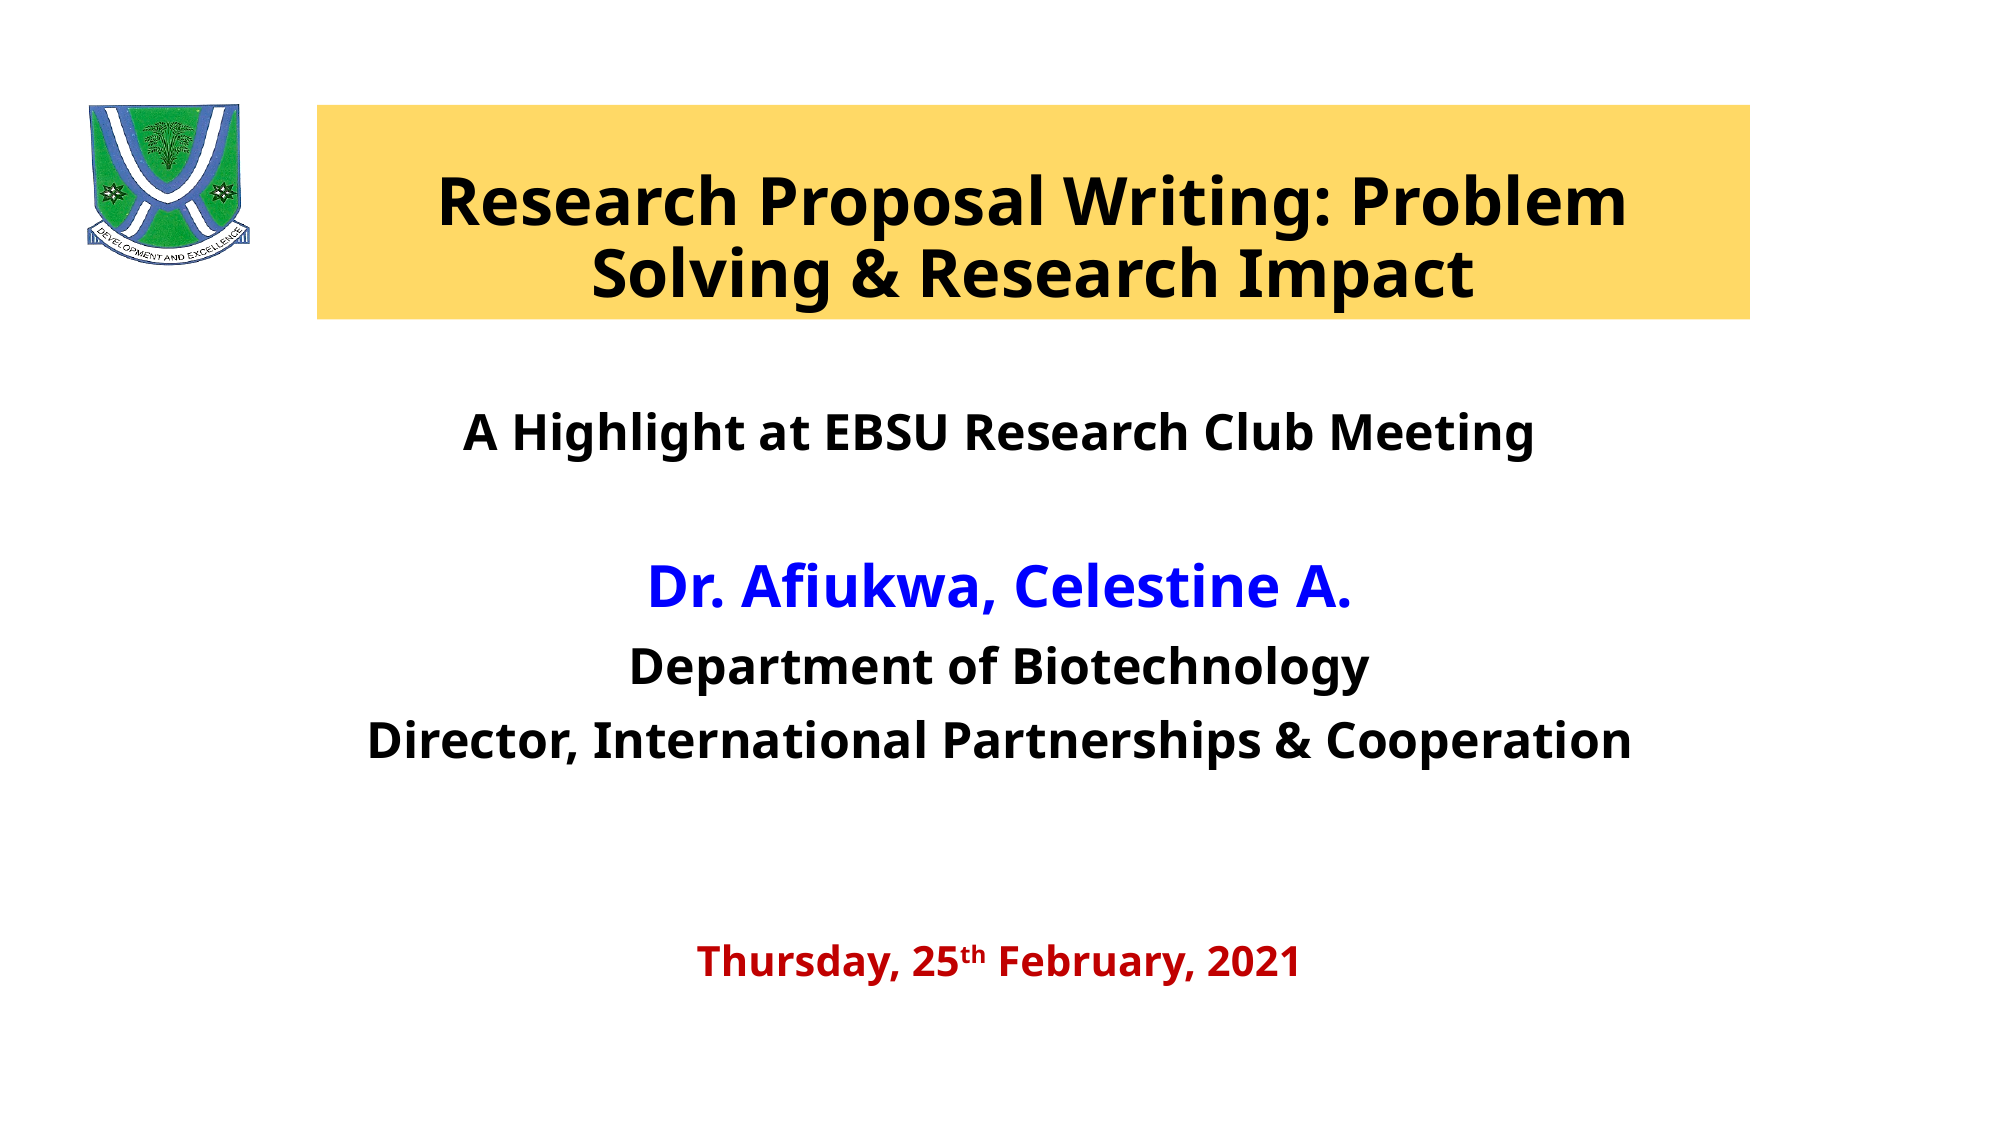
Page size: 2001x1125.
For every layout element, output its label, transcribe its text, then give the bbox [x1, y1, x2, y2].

picture [86, 104, 250, 266]
title Research Proposal Writing: Problem Solving & Research Impact [317, 104, 1750, 320]
subtitle A Highlight at EBSU Research Club Meeting Dr. Afiukwa, Celestine A. Department of Biotechnology Director, International Partnerships & Cooperation Thursday, 25th February, 2021 [249, 319, 1750, 1100]
